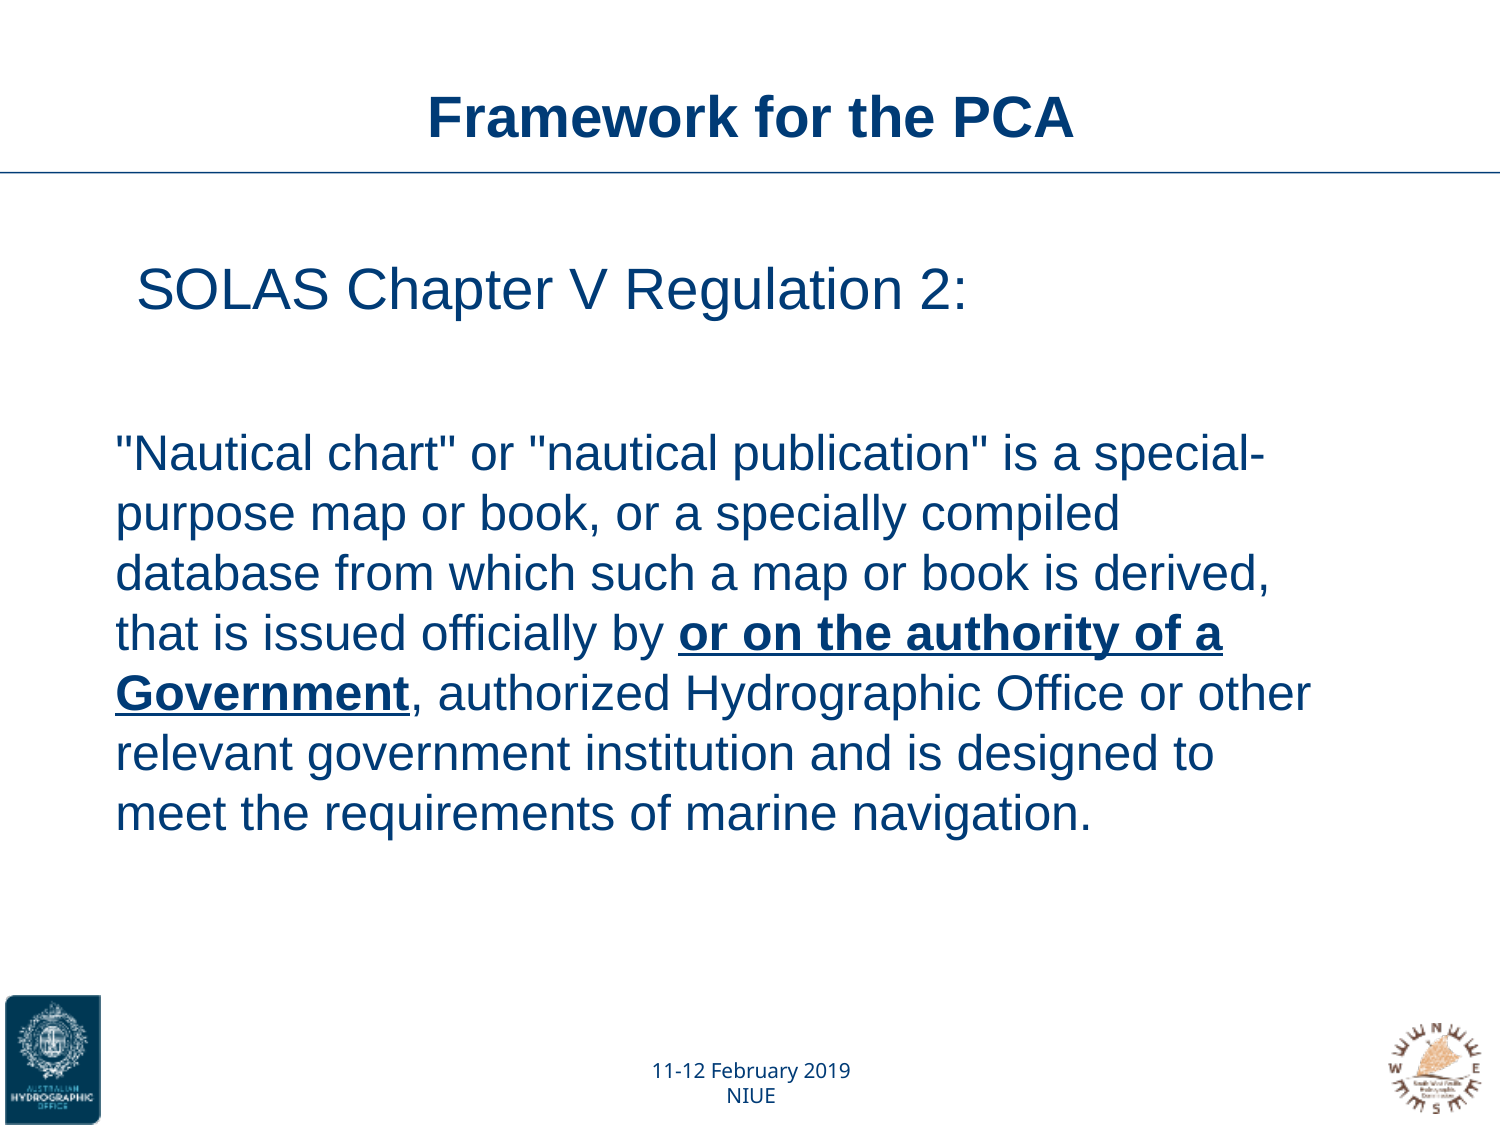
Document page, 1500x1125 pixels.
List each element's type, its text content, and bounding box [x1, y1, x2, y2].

footer 11-12 February 2019 NIUE [513, 1050, 989, 1125]
list SOLAS Chapter V Regulation 2: "Nautical chart" or "nautical publication" is a special-purpose map or book, or a specially compiled database from which such a map or book is derived, that is issued officially by or on the authority of a Government, authorized Hydrographic Office or other relevant government institution and is designed to meet the requirements of marine navigation. [100, 243, 1353, 958]
picture [1387, 1023, 1483, 1114]
text_box [512, 1024, 988, 1100]
title Framework for the PCA [76, 66, 1427, 161]
picture [5, 995, 101, 1125]
